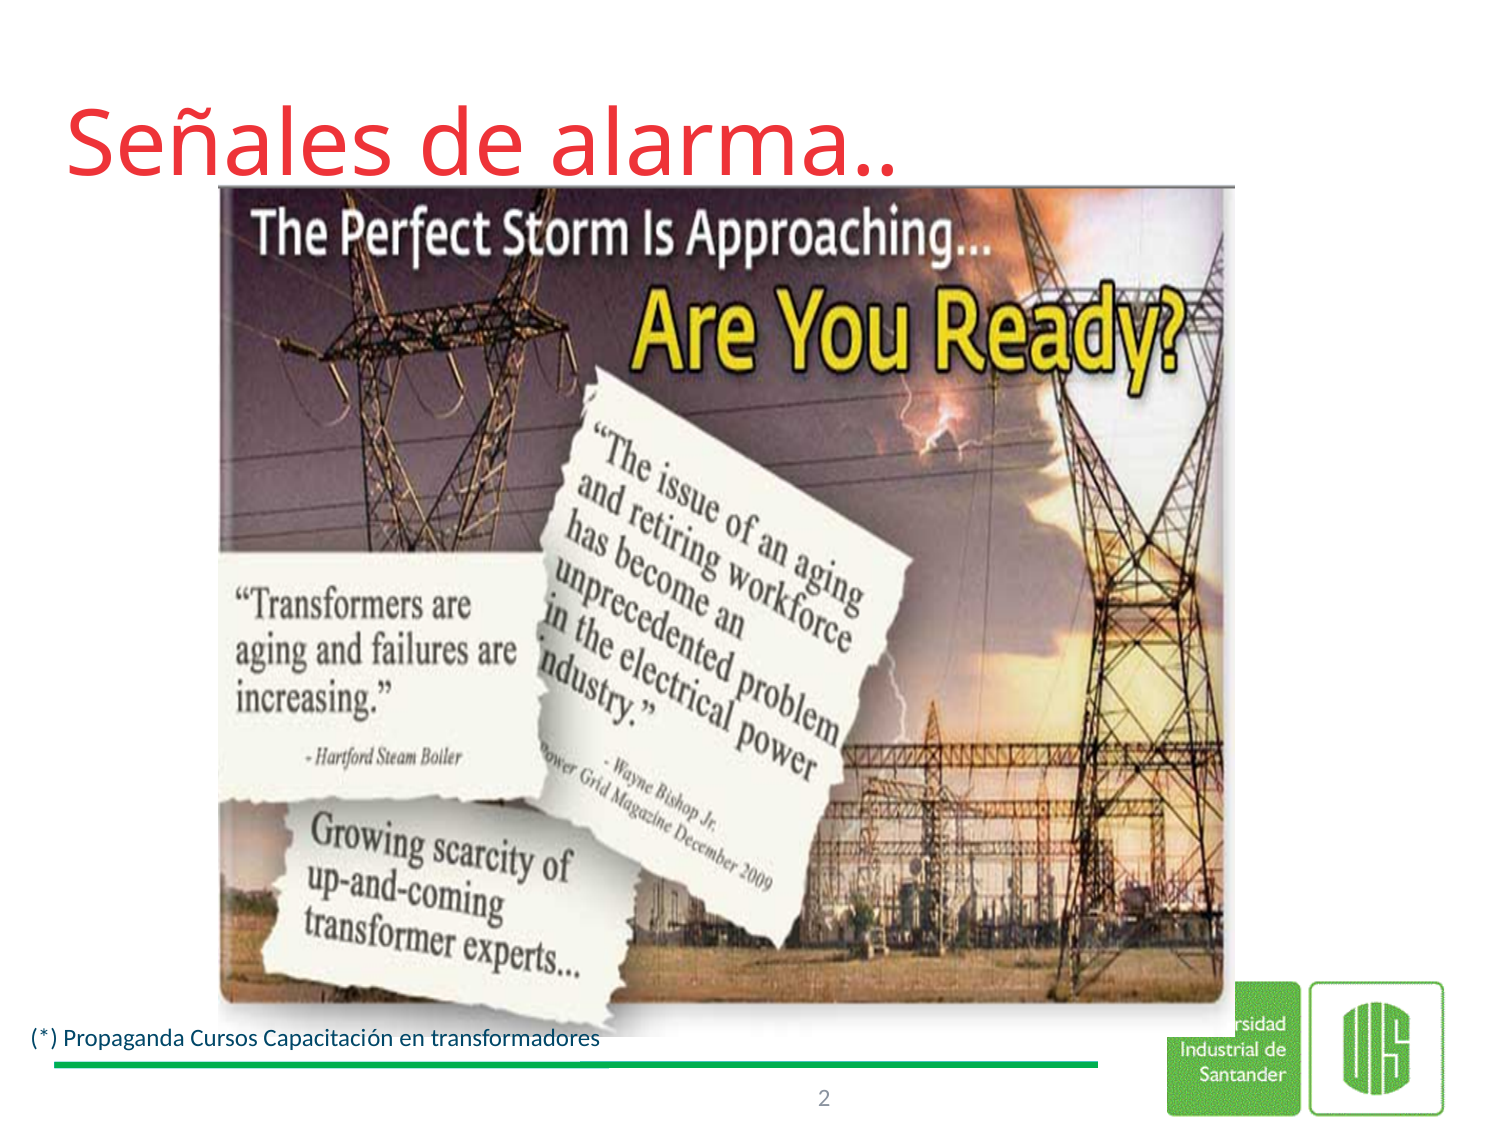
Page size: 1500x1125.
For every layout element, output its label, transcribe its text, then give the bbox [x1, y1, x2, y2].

picture [218, 184, 1450, 1125]
text_box (*) Propaganda Cursos Capacitación en transformadores [15, 1013, 1150, 1059]
title Señales de alarma.. [50, 43, 1437, 248]
slide_number 2 [508, 1066, 846, 1125]
